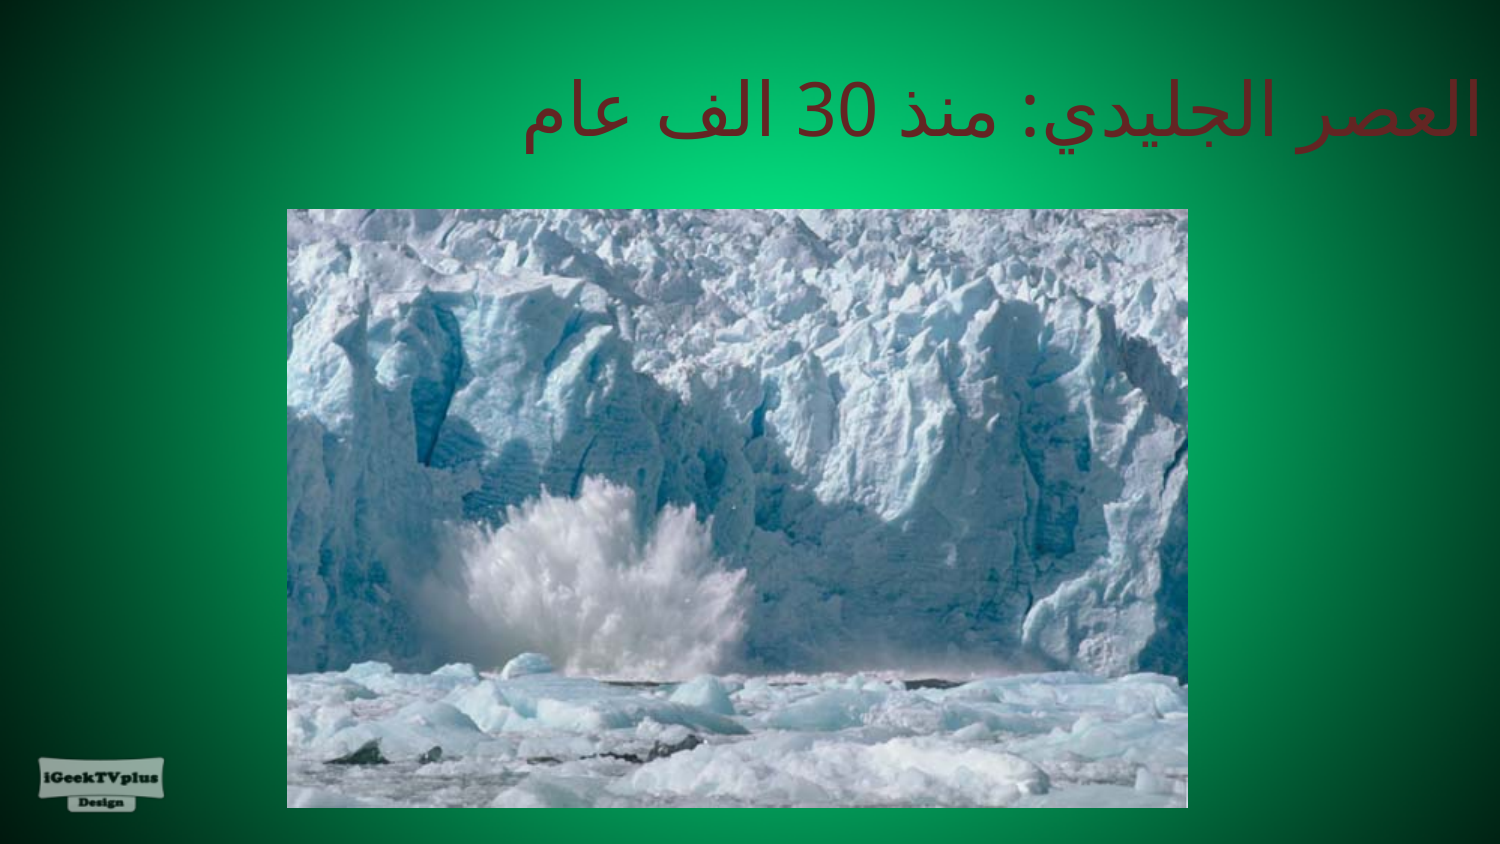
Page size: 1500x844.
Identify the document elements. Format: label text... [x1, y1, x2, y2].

picture [0, 209, 1500, 844]
title العصر الجليدي: منذ 30 الف عام [0, 0, 1500, 213]
